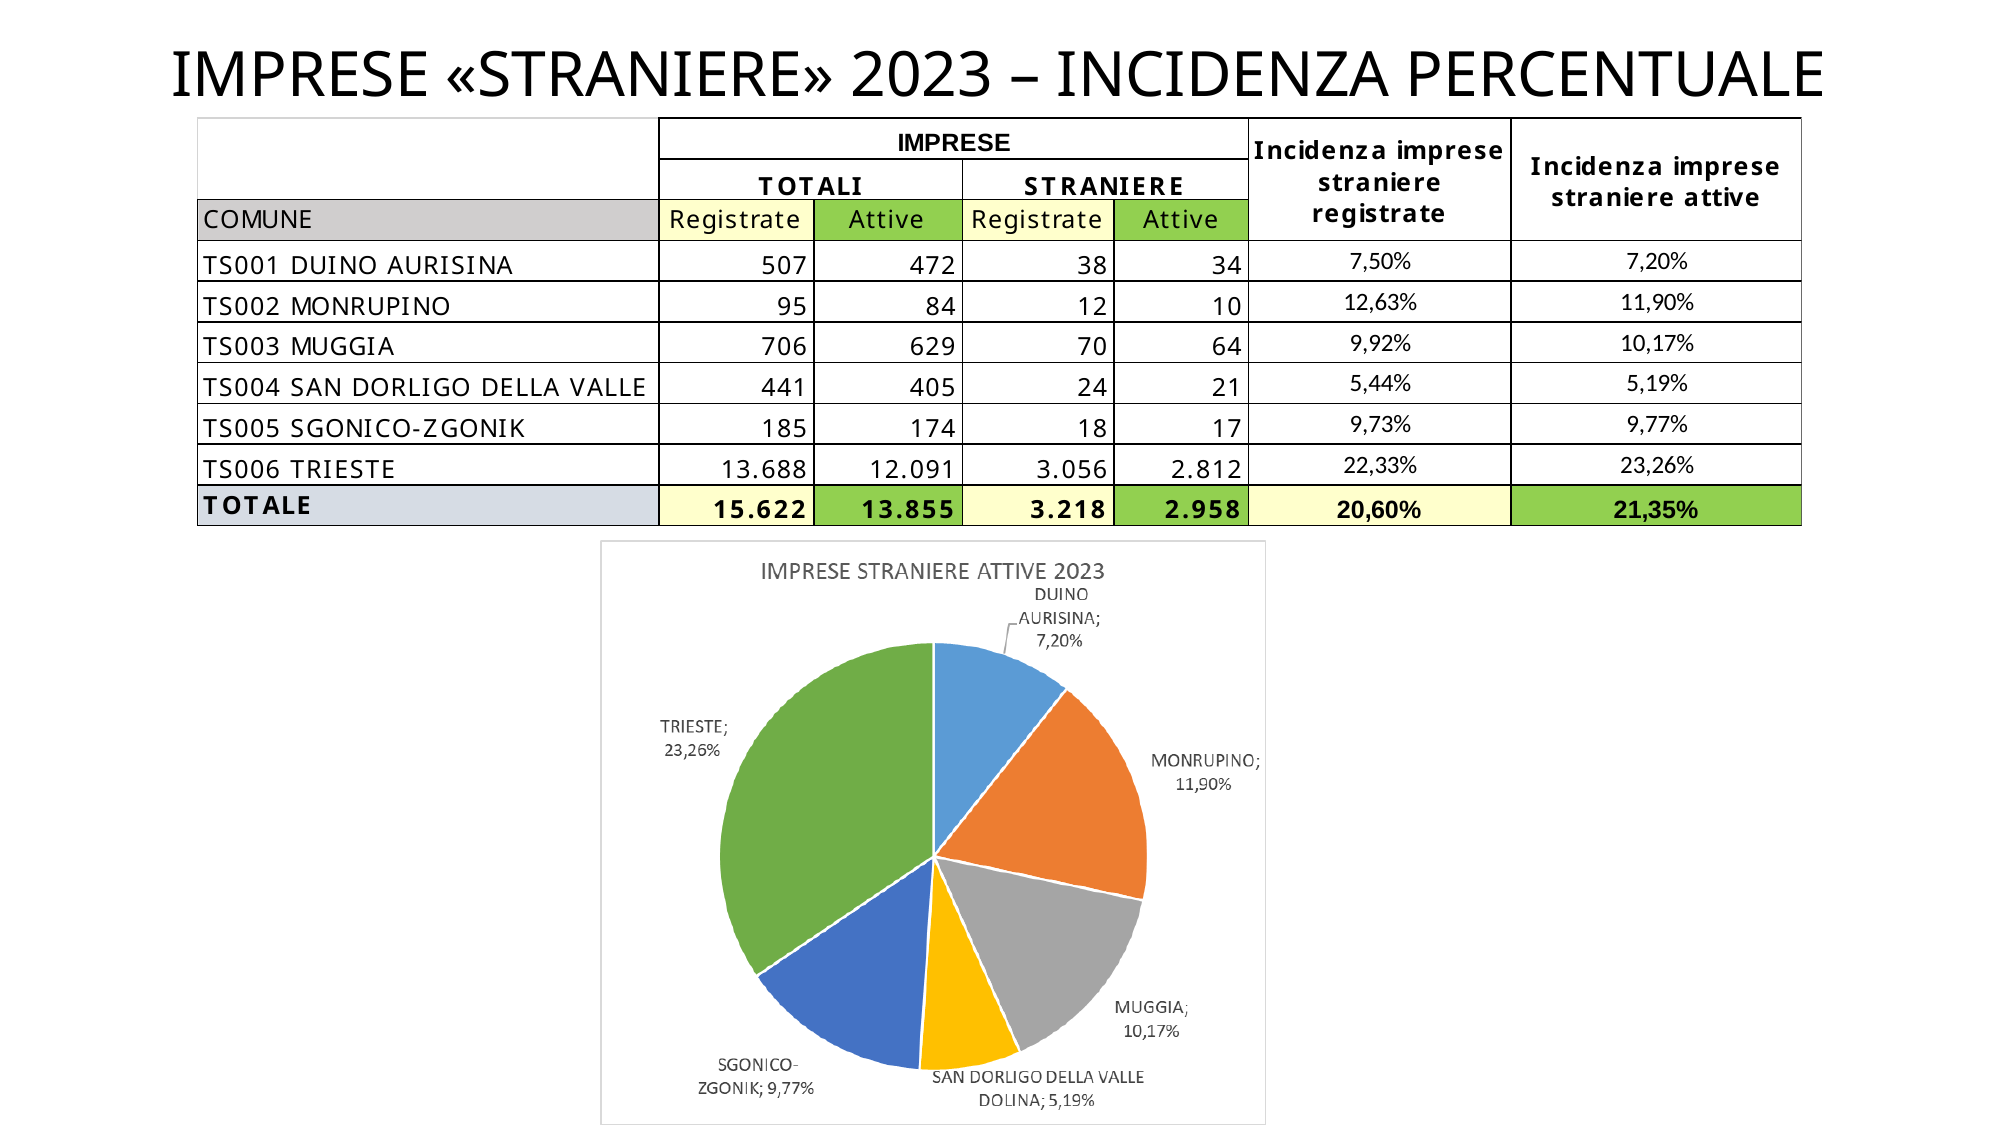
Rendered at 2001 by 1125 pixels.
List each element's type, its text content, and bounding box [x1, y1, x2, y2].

picture [196, 117, 1804, 527]
text_box IMPRESE «STRANIERE» 2023 – INCIDENZA PERCENTUALE [156, 26, 1843, 117]
picture [599, 540, 1266, 1125]
